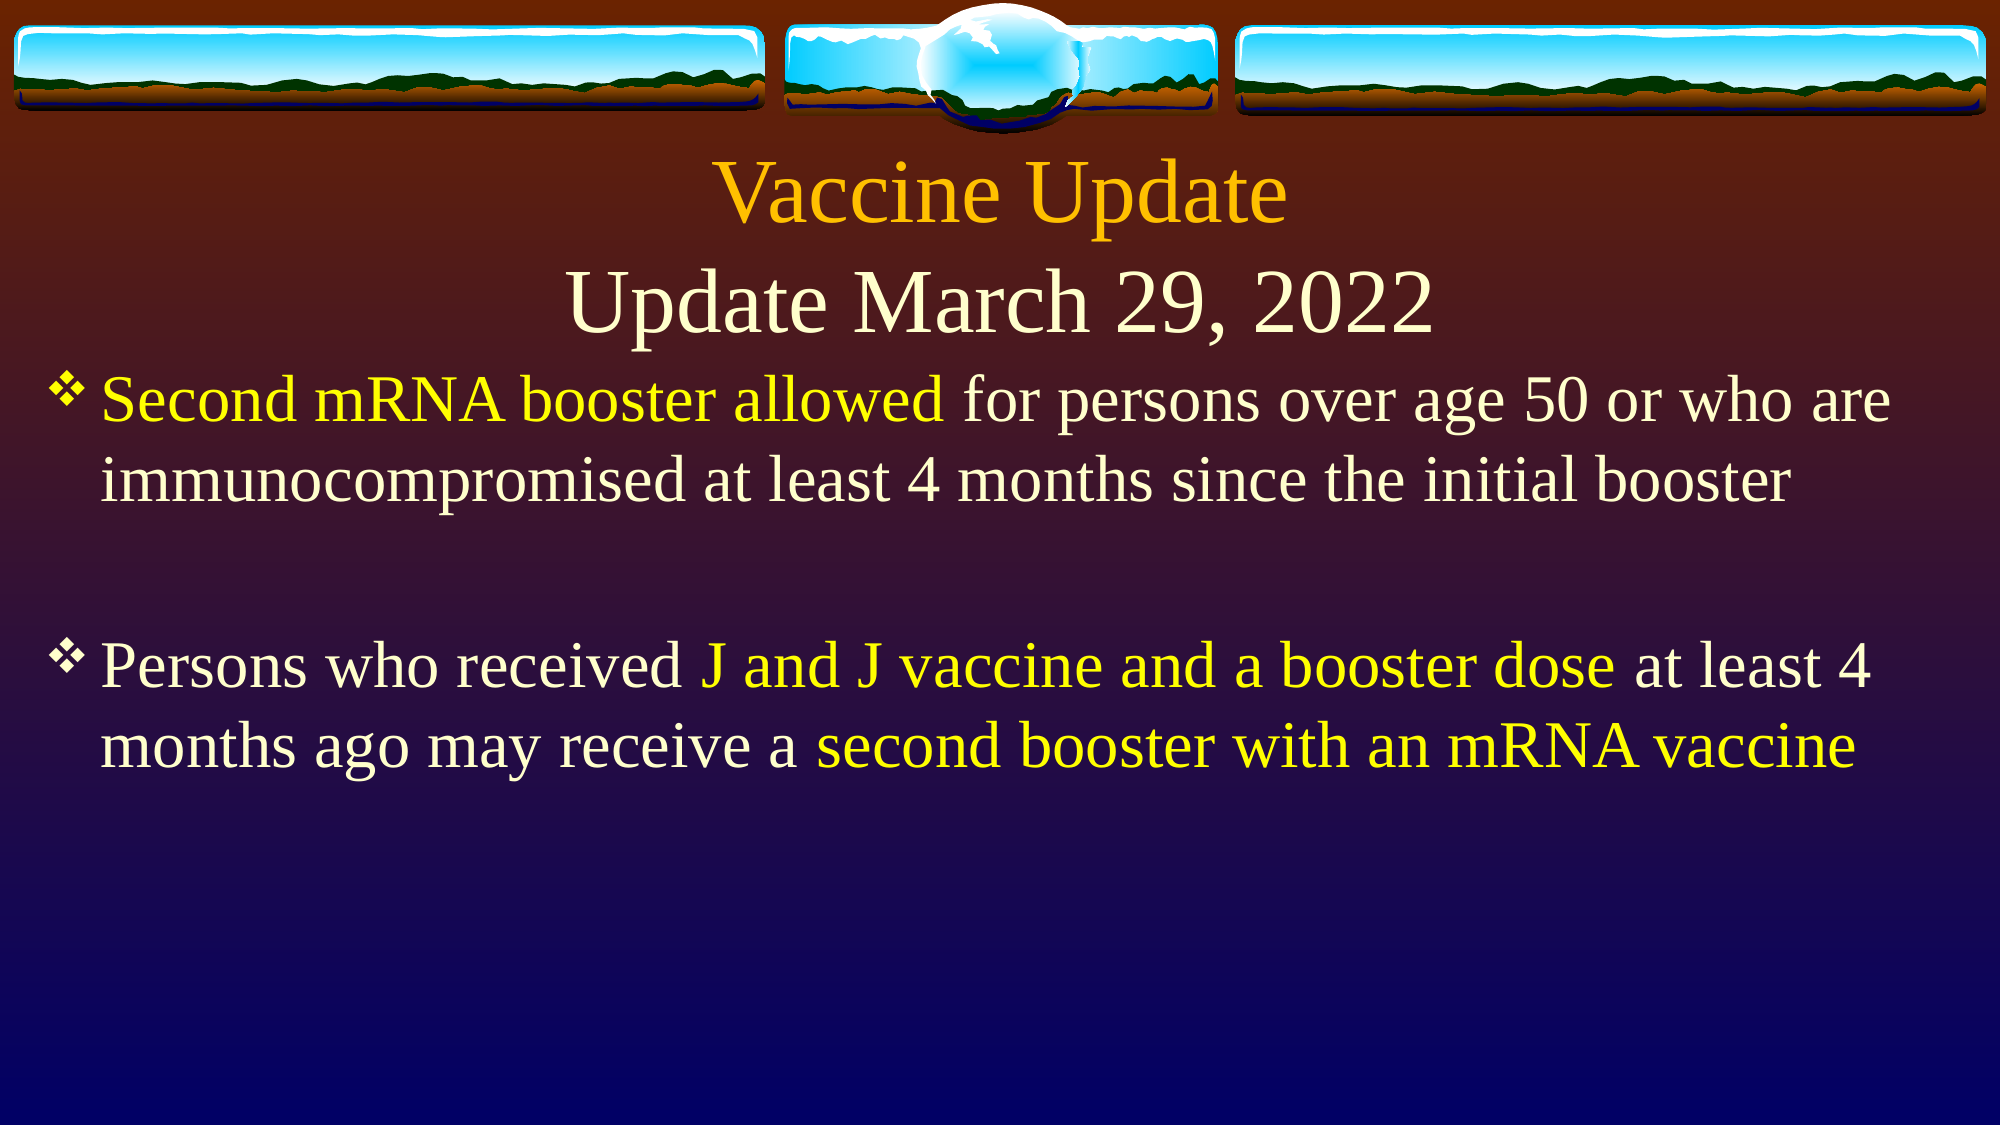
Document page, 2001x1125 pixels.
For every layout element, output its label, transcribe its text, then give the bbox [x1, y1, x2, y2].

title Vaccine Update Update March 29, 2022 [29, 145, 1973, 336]
list Second mRNA booster allowed for persons over age 50 or who are immunocompromised at least 4 months since the initial booster Persons who received J and J vaccine and a booster dose at least 4 months ago may receive a second booster with an mRNA vaccine [29, 347, 1976, 1026]
